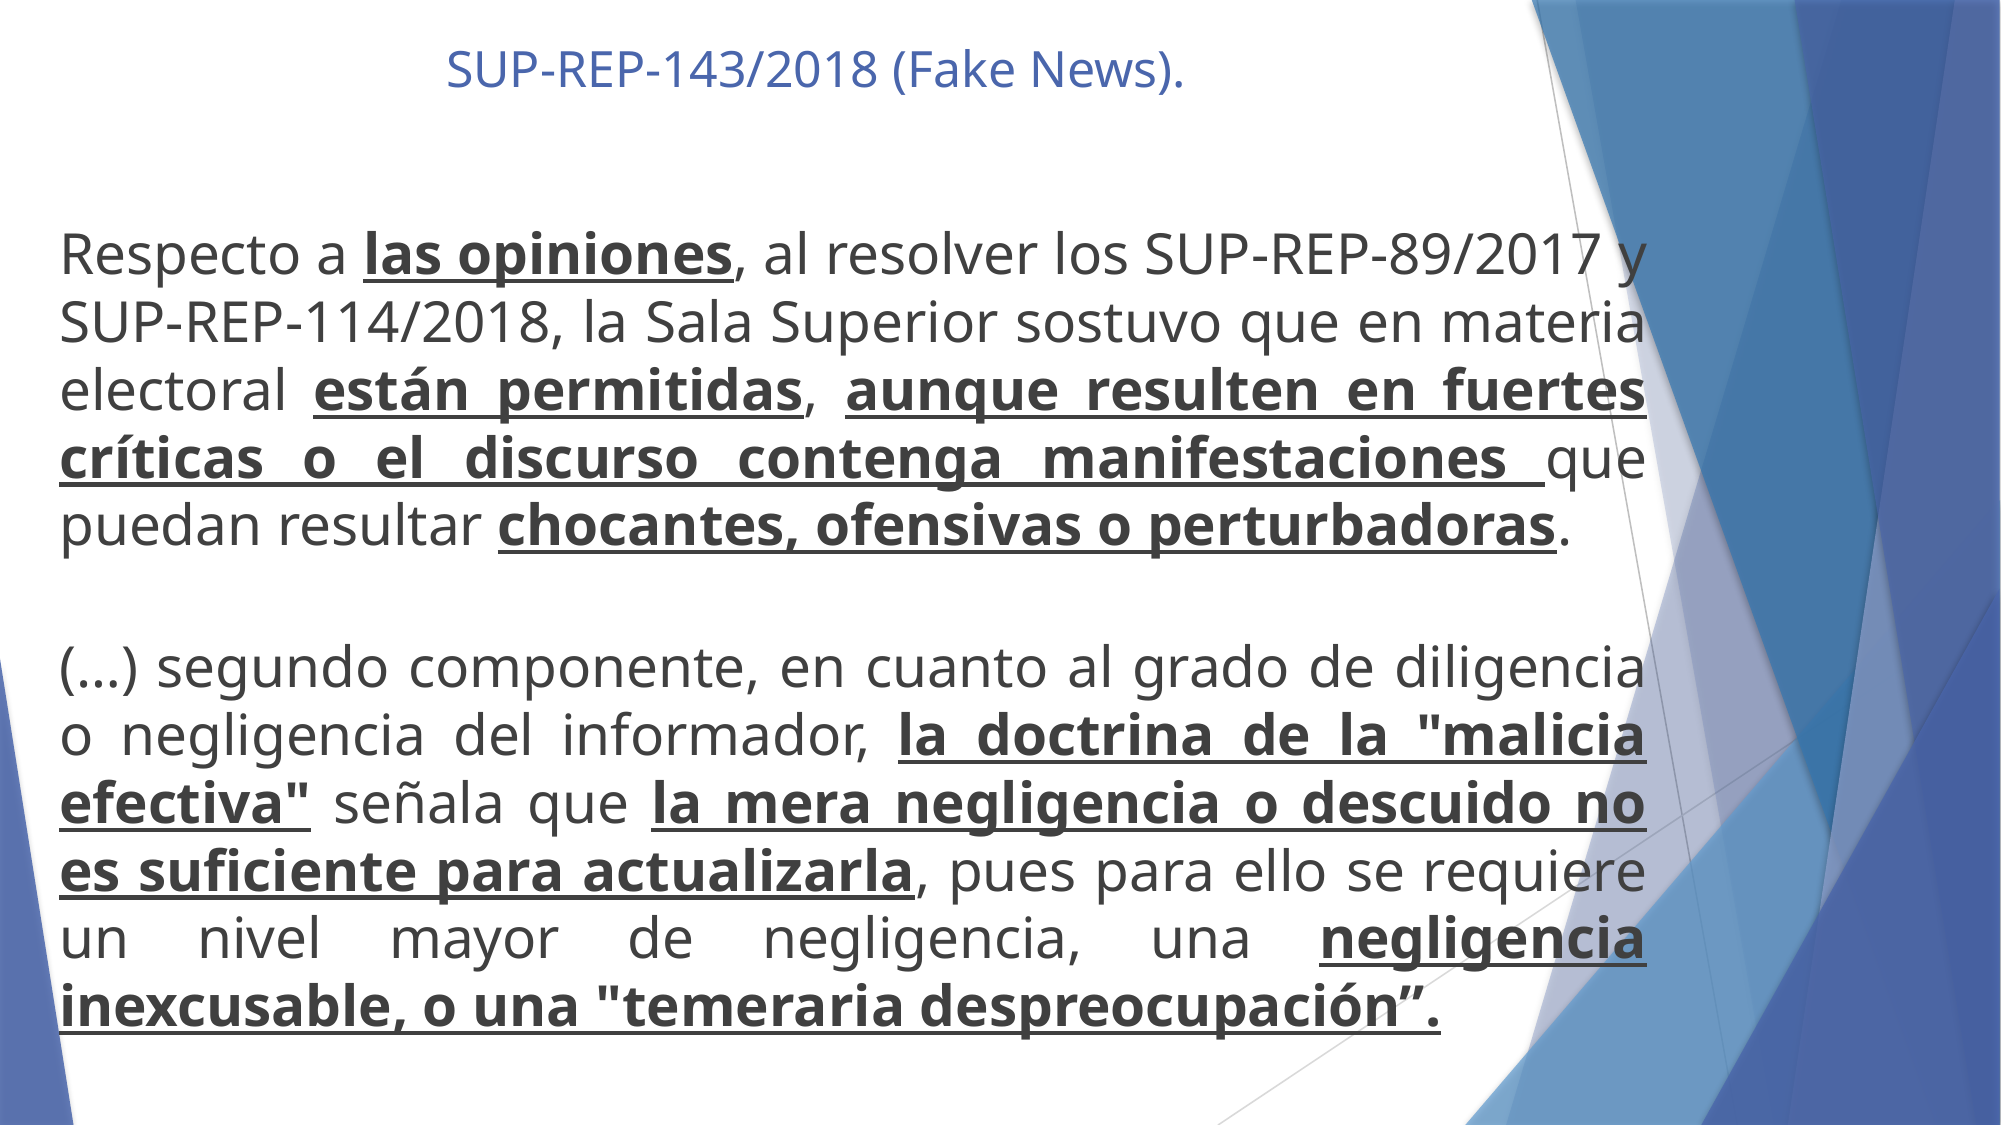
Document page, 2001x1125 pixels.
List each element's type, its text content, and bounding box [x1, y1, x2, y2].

title SUP-REP-143/2018 (Fake News). [111, 30, 1522, 128]
list Respecto a las opiniones, al resolver los SUP-REP-89/2017 y SUP-REP-114/2018, la Sala Superior sostuvo que en materia electoral están permitidas, aunque resulten en fuertes críticas o el discurso contenga manifestaciones que puedan resultar chocantes, ofensivas o perturbadoras. (…) segundo componente, en cuanto al grado de diligencia o negligencia del informador, la doctrina de la "malicia efectiva" señala que la mera negligencia o descuido no es suficiente para actualizarla, pues para ello se requiere un nivel mayor de negligencia, una negligencia inexcusable, o una "temeraria despreocupación”. [44, 156, 1662, 1110]
